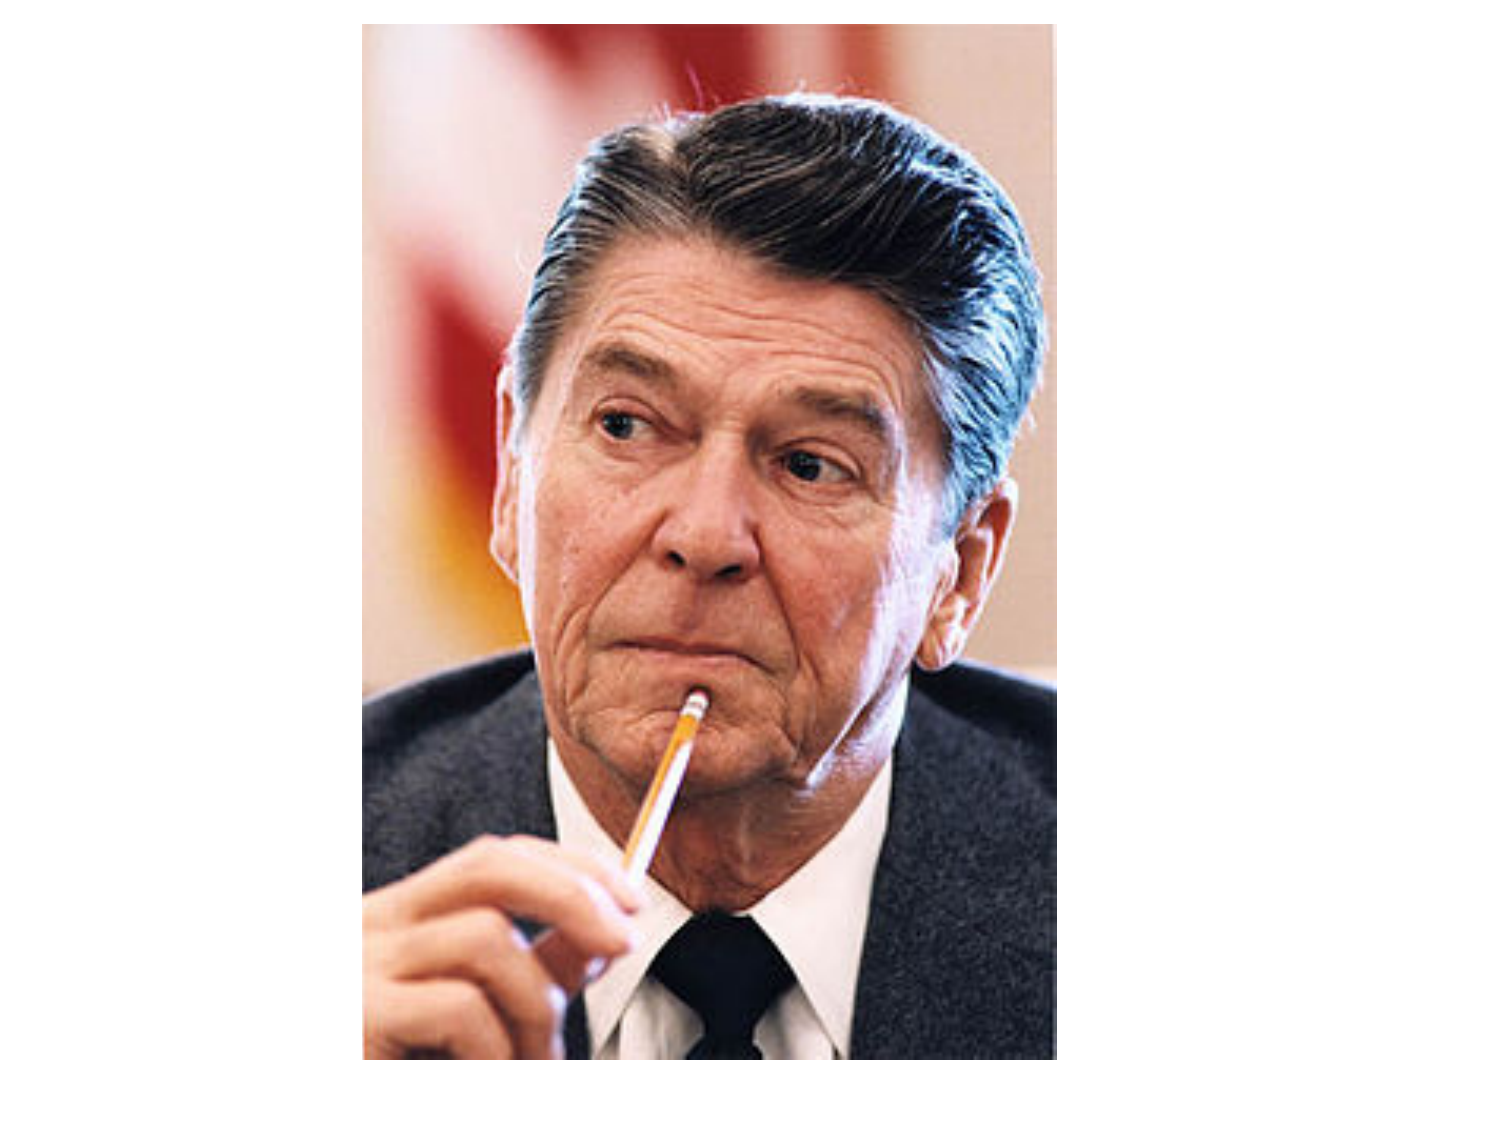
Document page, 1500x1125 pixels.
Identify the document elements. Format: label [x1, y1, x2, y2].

picture [362, 24, 1057, 1060]
